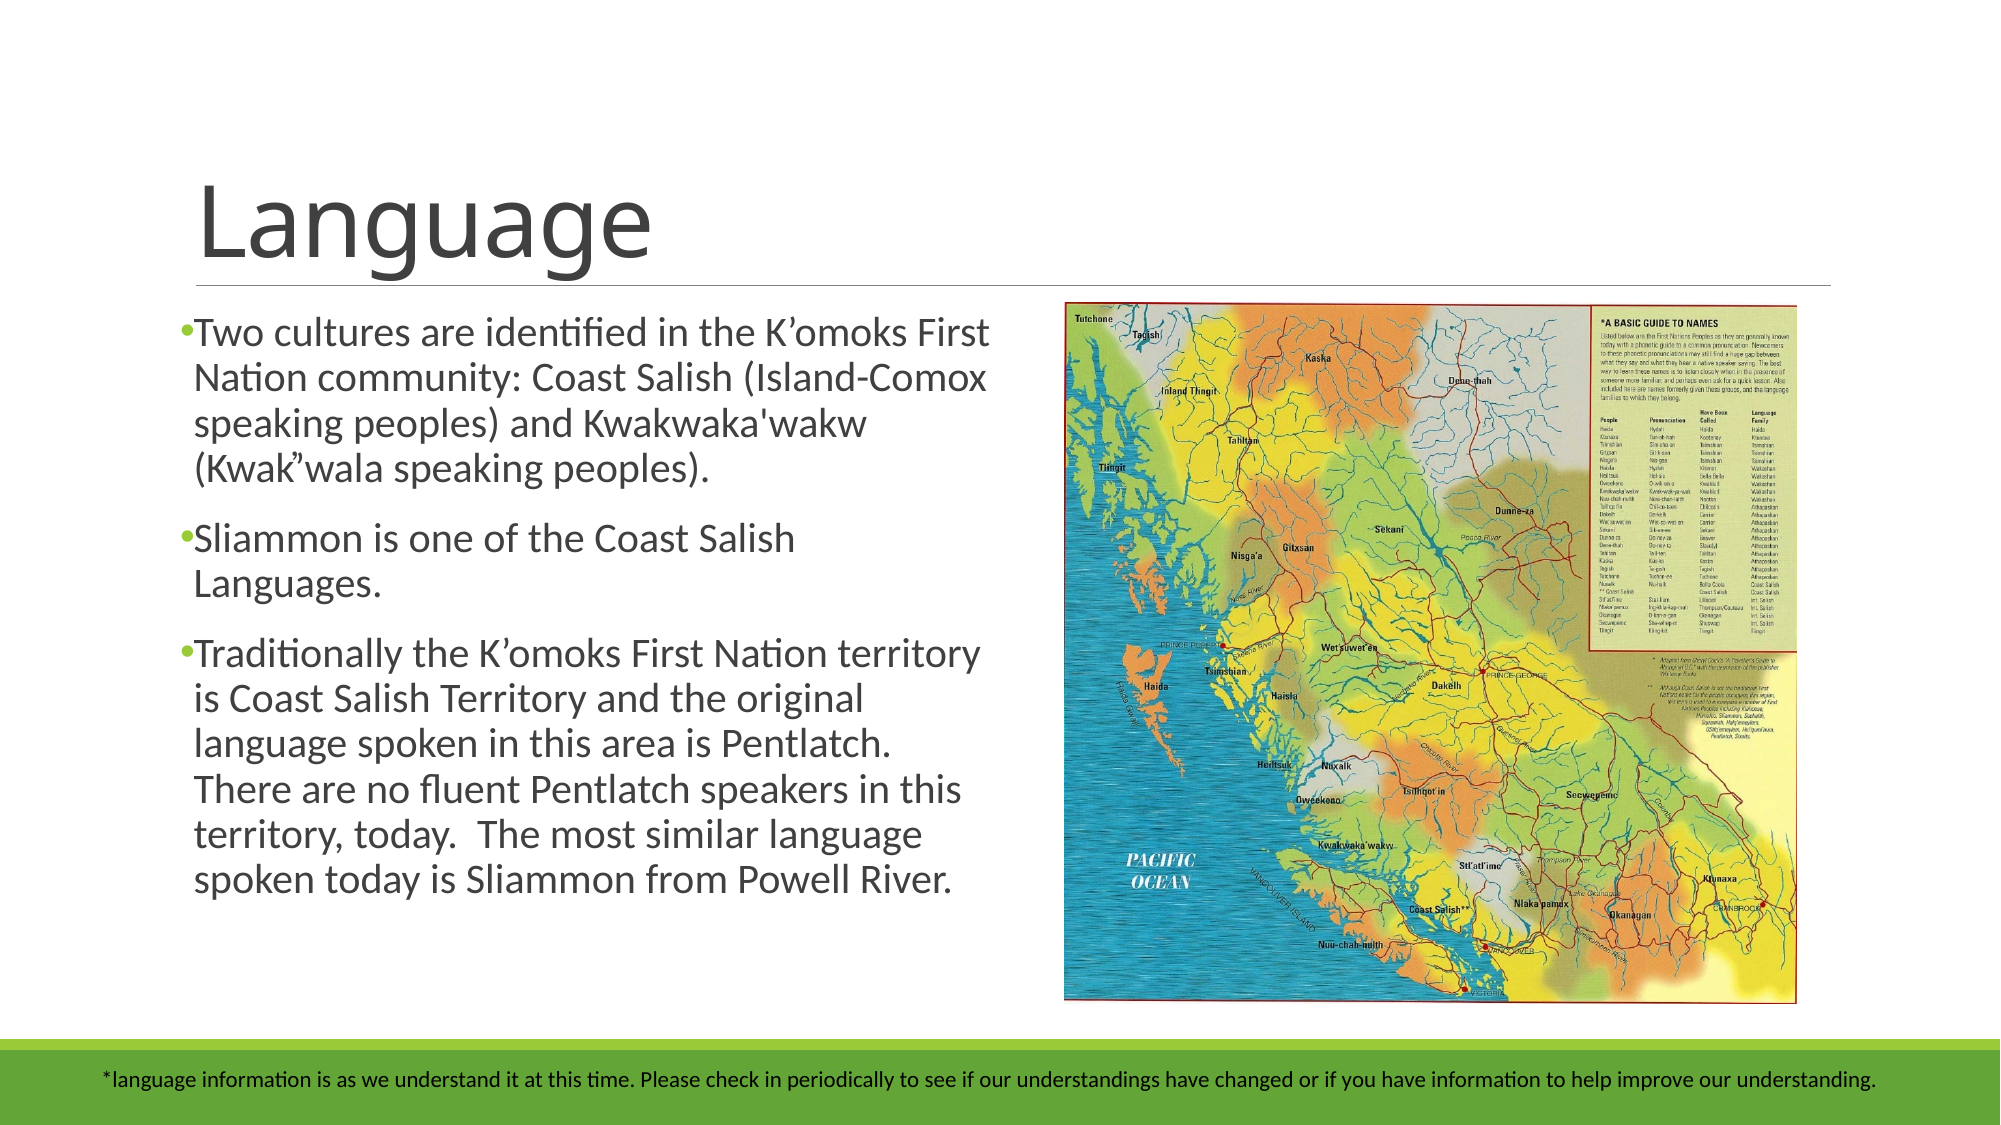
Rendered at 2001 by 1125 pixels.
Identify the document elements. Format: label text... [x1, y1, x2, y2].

text_box *language information is as we understand it at this time. Please check in periodically to see if our understandings have changed or if you have information to help improve our understanding. [86, 1057, 2000, 1100]
title Language [180, 157, 1830, 285]
list Two cultures are identified in the K’omoks First Nation community: Coast Salish (Island-Comox speaking peoples) and Kwakwaka'wakw (Kwak̓’wala speaking peoples). Sliammon is one of the Coast Salish Languages. Traditionally the K’omoks First Nation territory is Coast Salish Territory and the original language spoken in this area is Pentlatch. There are no fluent Pentlatch speakers in this territory, today. The most similar language spoken today is Sliammon from Powell River. [180, 302, 994, 968]
picture [1063, 302, 1797, 1005]
